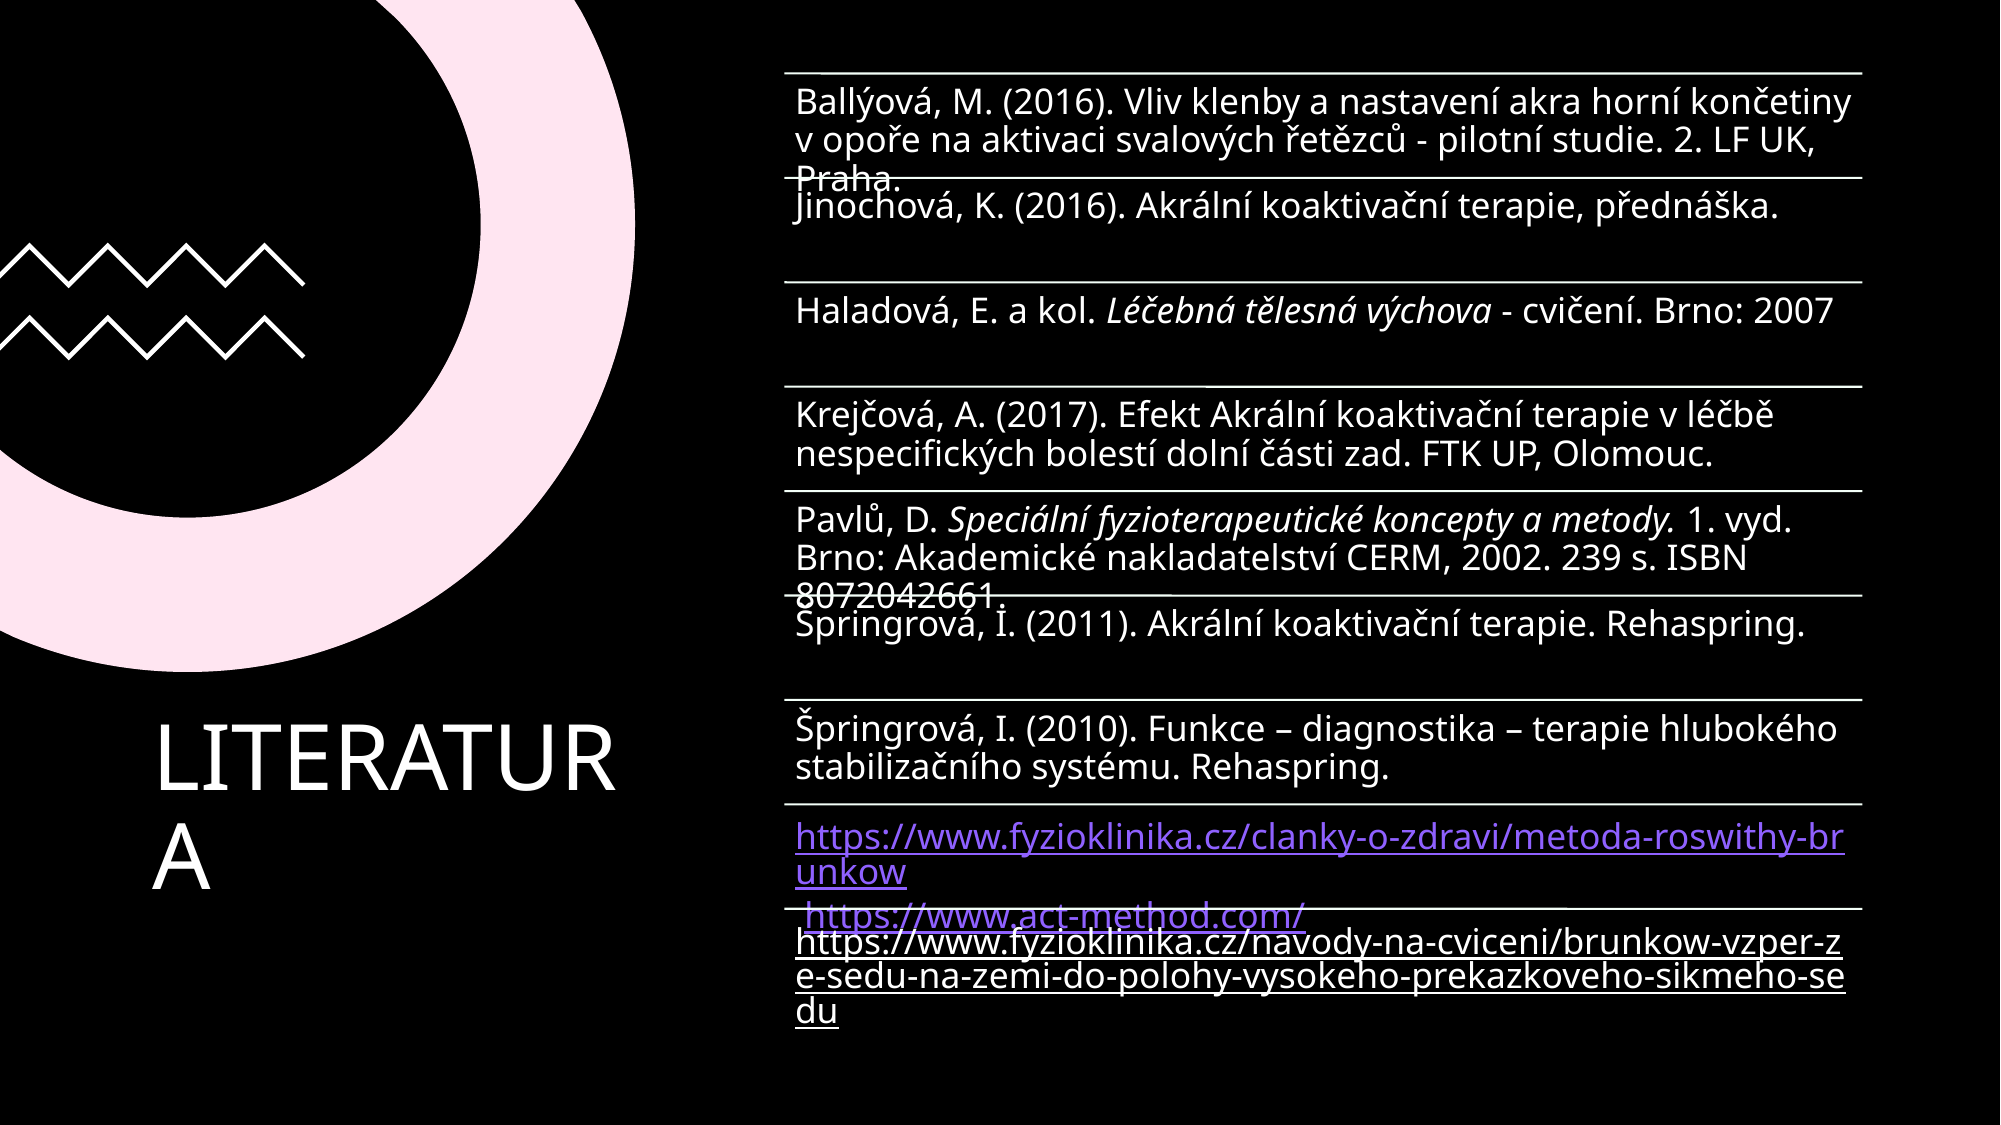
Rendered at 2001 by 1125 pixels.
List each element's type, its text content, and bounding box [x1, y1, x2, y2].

title LITERATURA [137, 606, 663, 1014]
text_box [0, 314, 306, 361]
text_box [0, 242, 306, 289]
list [784, 73, 1863, 1014]
text_box [0, 0, 637, 671]
text_box [0, 0, 2000, 1125]
